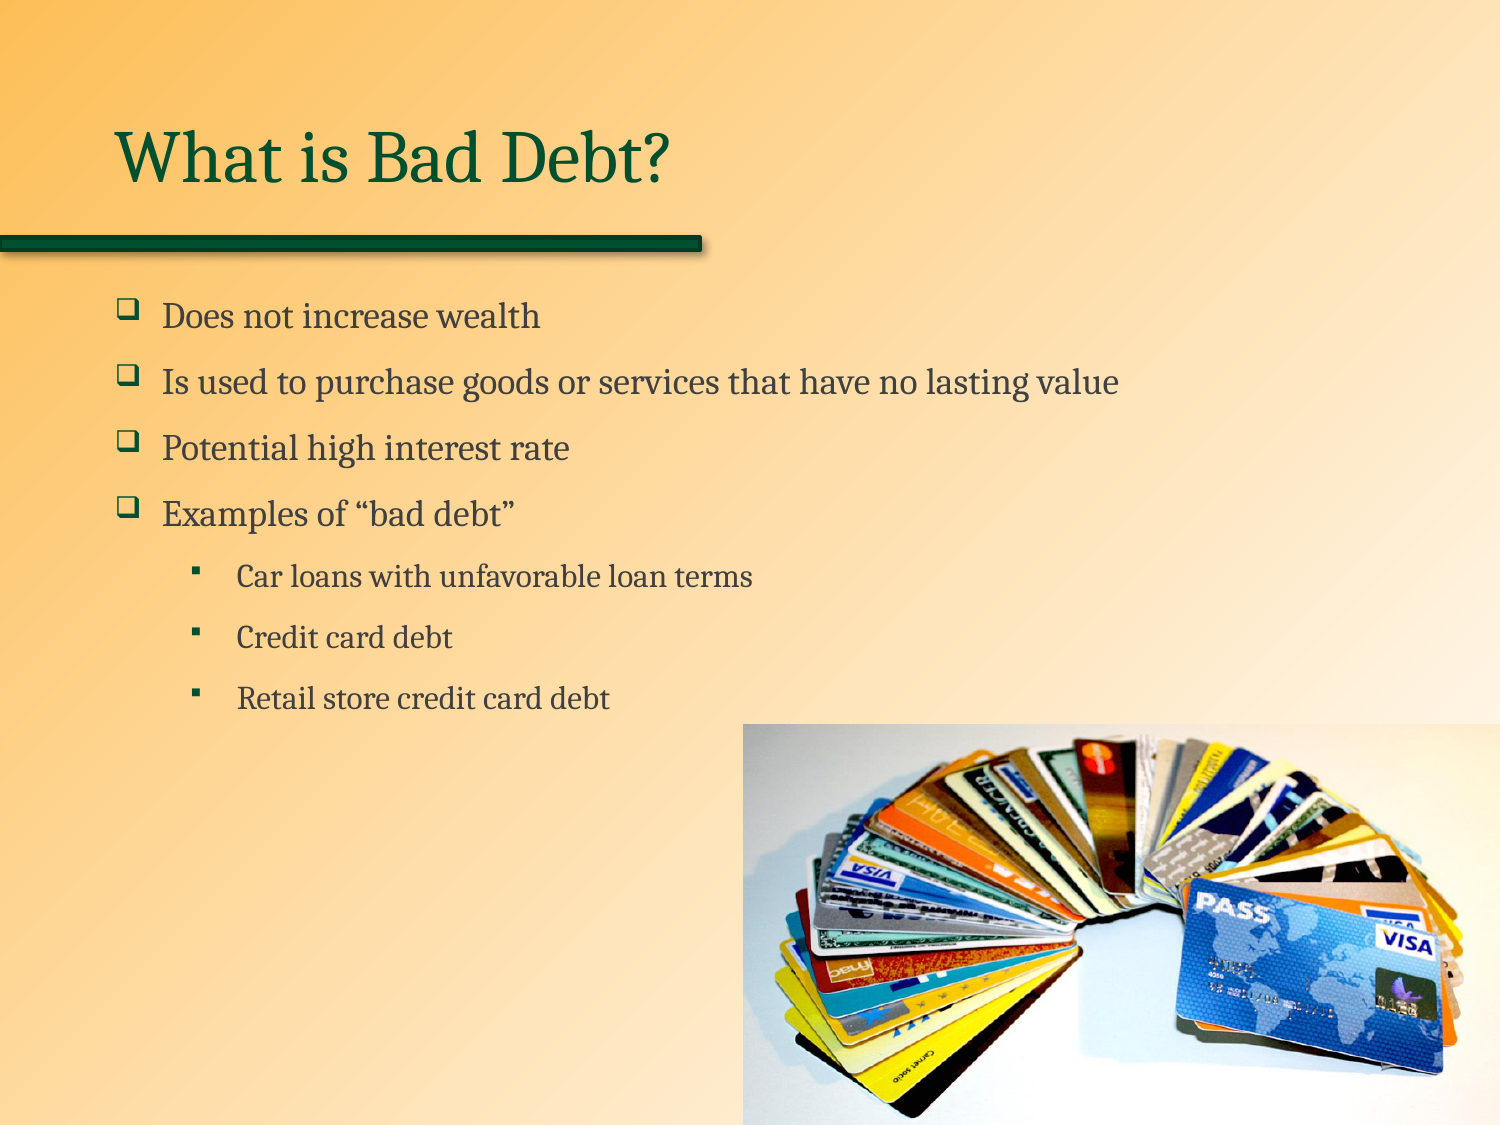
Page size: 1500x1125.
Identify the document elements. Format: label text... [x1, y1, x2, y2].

list Does not increase wealth Is used to purchase goods or services that have no lasting value Potential high interest rate Examples of “bad debt” Car loans with unfavorable loan terms Credit card debt Retail store credit card debt [99, 283, 1375, 987]
picture [743, 724, 1500, 1125]
title What is Bad Debt? [99, 99, 1142, 238]
